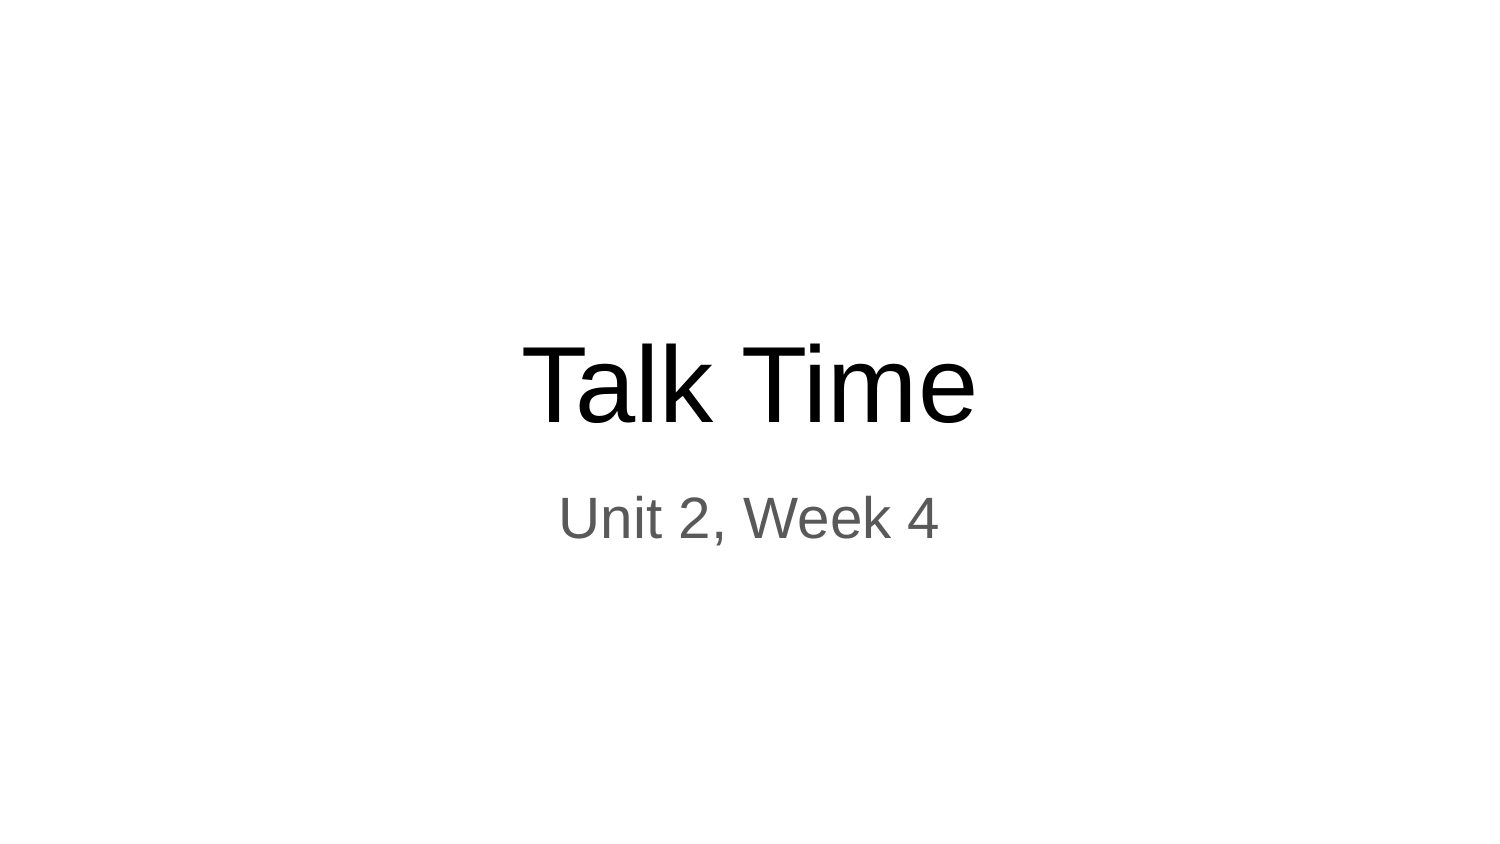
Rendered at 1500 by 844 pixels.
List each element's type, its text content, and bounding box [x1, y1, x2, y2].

subtitle Unit 2, Week 4 [51, 464, 1449, 595]
title Talk Time [51, 122, 1449, 459]
